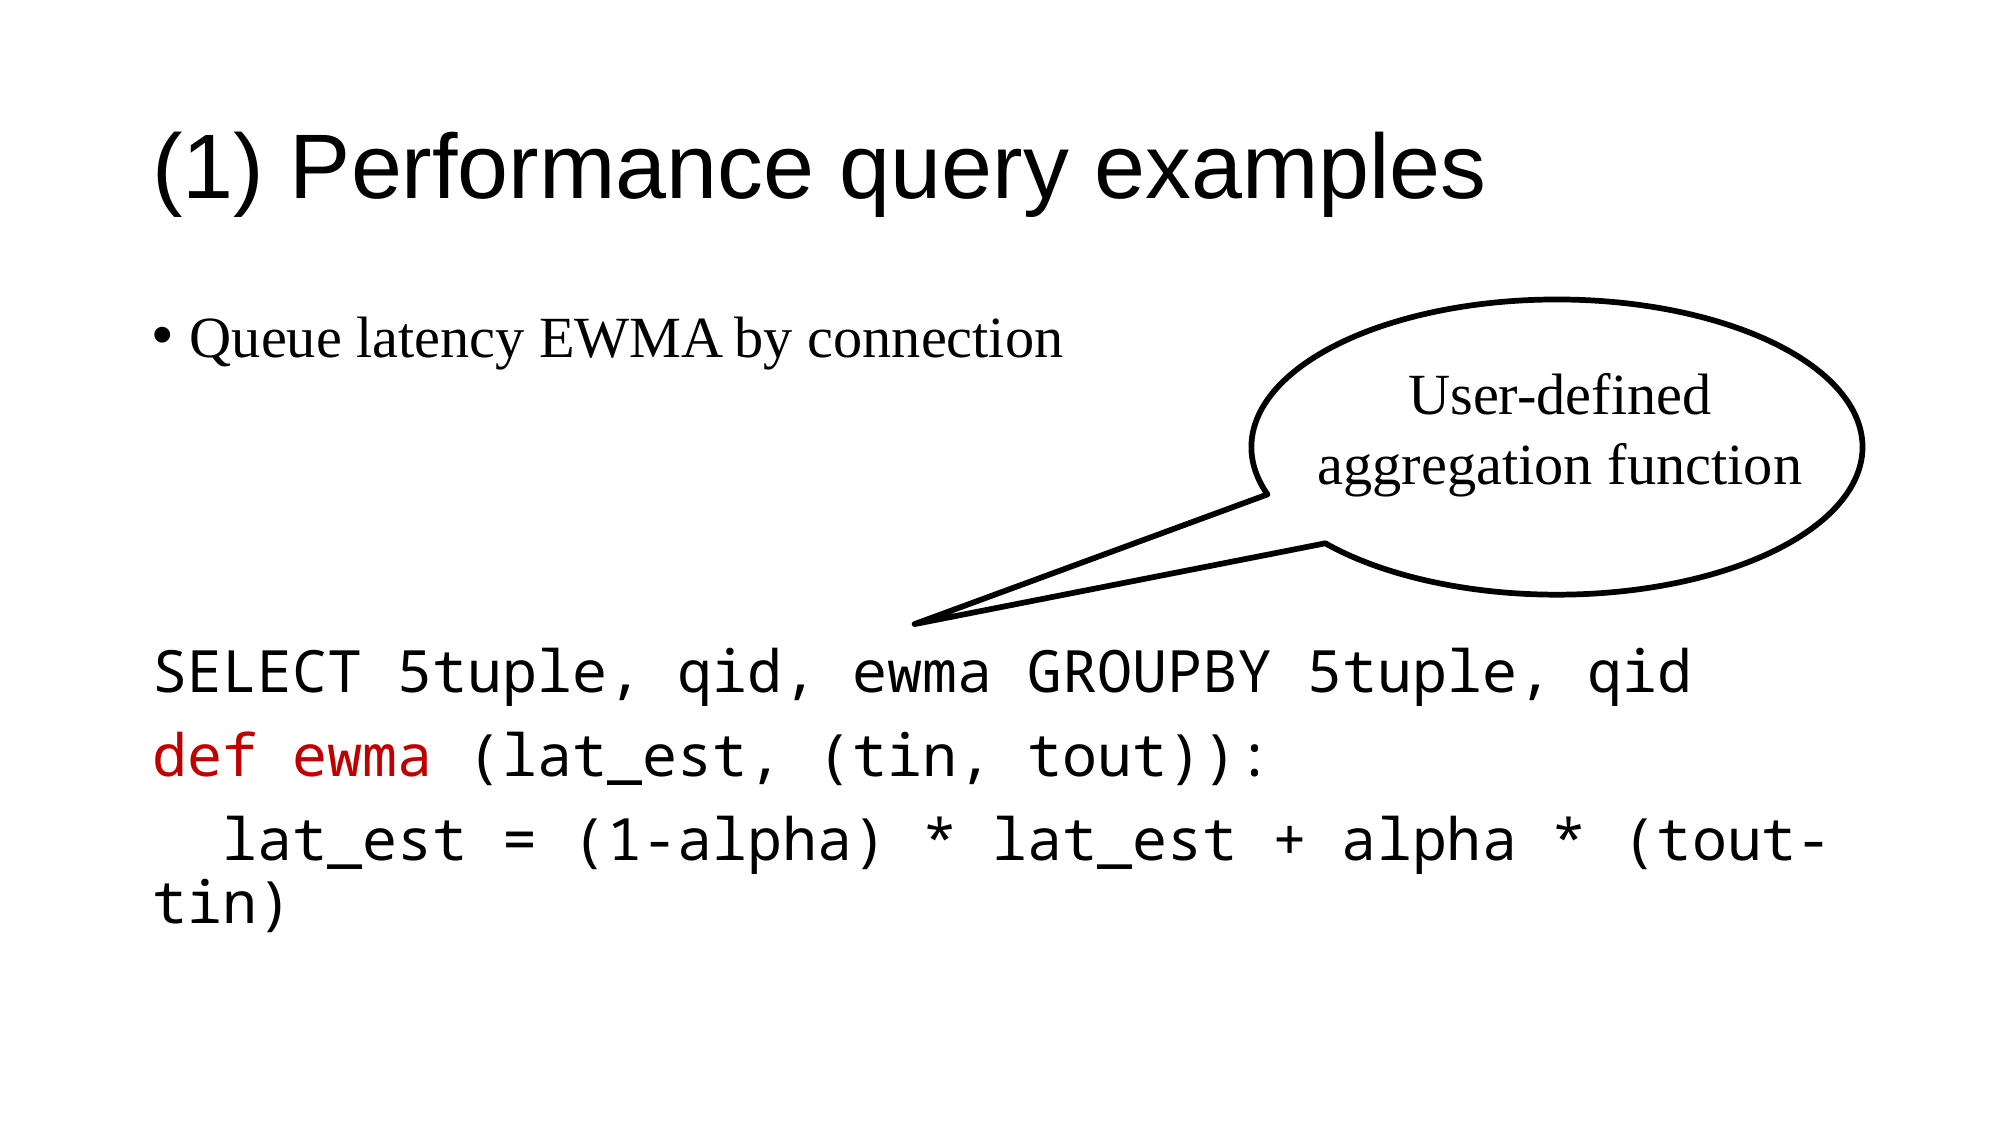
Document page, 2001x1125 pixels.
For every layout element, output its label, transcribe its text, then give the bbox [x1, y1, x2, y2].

text_box [914, 495, 1839, 625]
list Queue latency EWMA by connection SELECT 5tuple, qid, ewma GROUPBY 5tuple, qid def ewma (lat_est, (tin, tout)): lat_est = (1-alpha) * lat_est + alpha * (tout-tin) [137, 299, 1863, 1014]
title (1) Performance query examples [137, 59, 1863, 278]
text_box [1328, 299, 1786, 349]
text_box [1856, 416, 1863, 478]
text_box [1251, 405, 1264, 490]
text_box User-defined aggregation function [1264, 349, 1856, 504]
